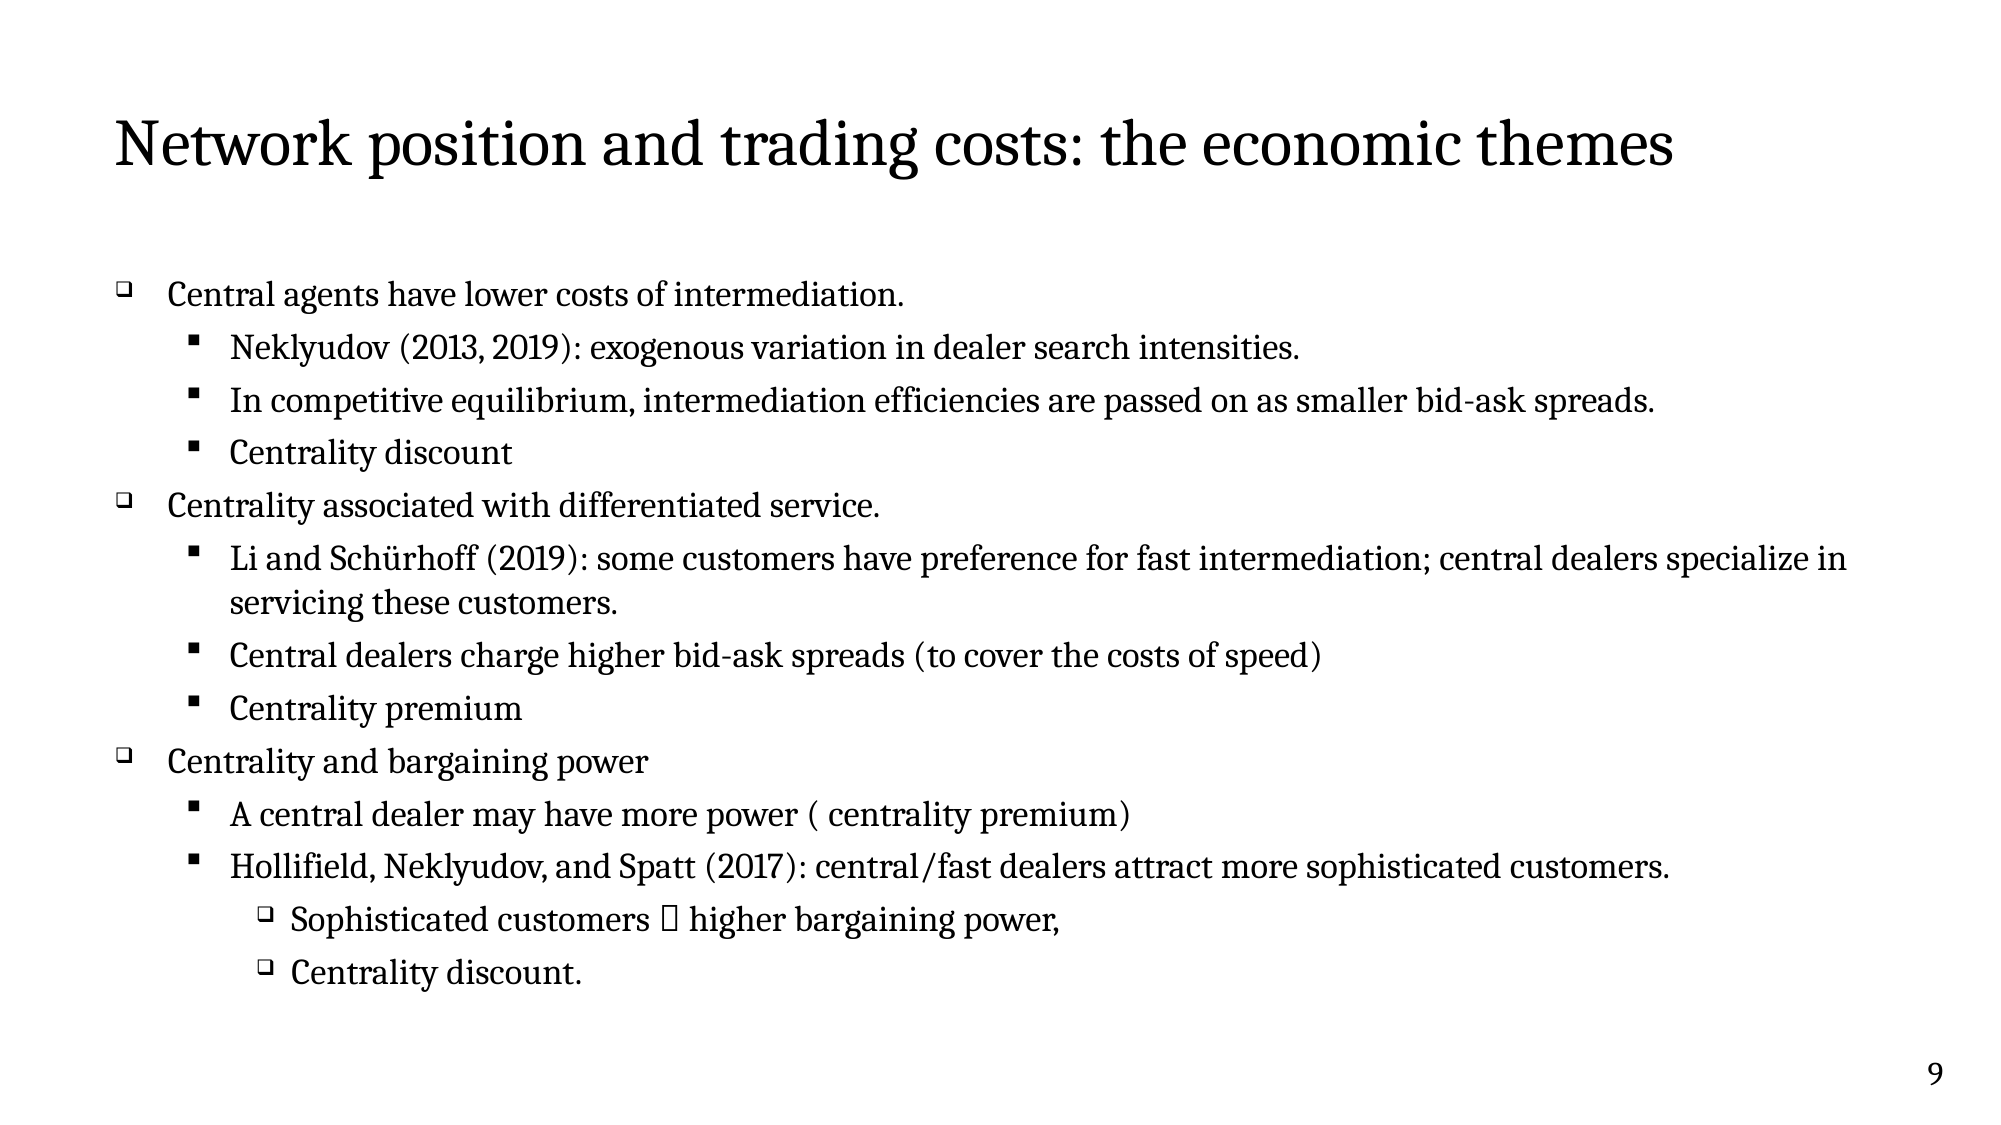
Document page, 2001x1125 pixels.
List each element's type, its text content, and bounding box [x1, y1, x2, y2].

slide_number 9 [1904, 1041, 1967, 1104]
title Network position and trading costs: the economic themes [99, 80, 1900, 198]
